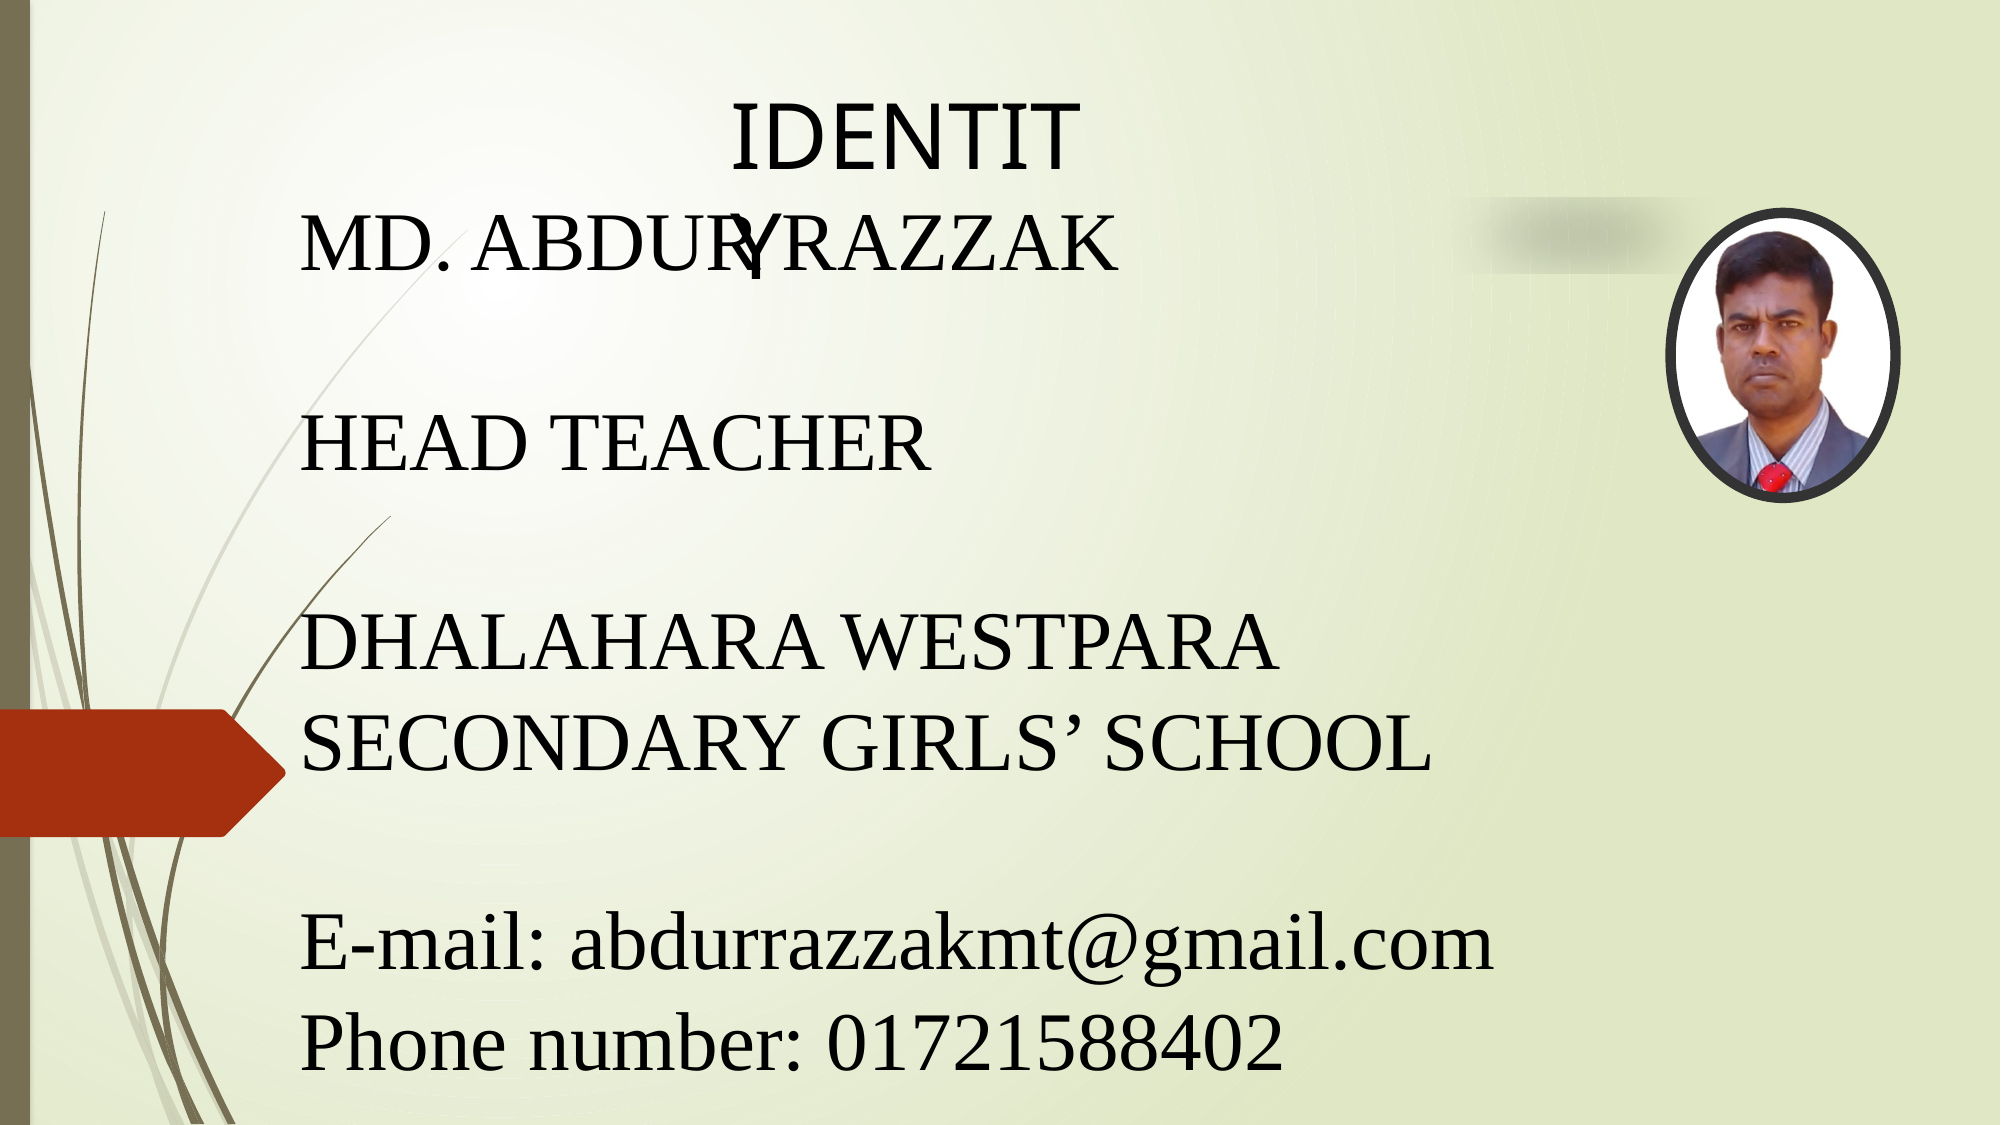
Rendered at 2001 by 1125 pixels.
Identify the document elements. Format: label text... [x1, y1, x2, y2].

picture [1670, 212, 1896, 499]
text_box IDENTITY [715, 25, 1122, 179]
text_box MD. ABDUR RAZZAK HEAD TEACHER DHALAHARA WESTPARA SECONDARY GIRLS’ SCHOOL E-mail: abdurrazzakmt@gmail.com Phone number: 01721588402 [284, 179, 1591, 1094]
